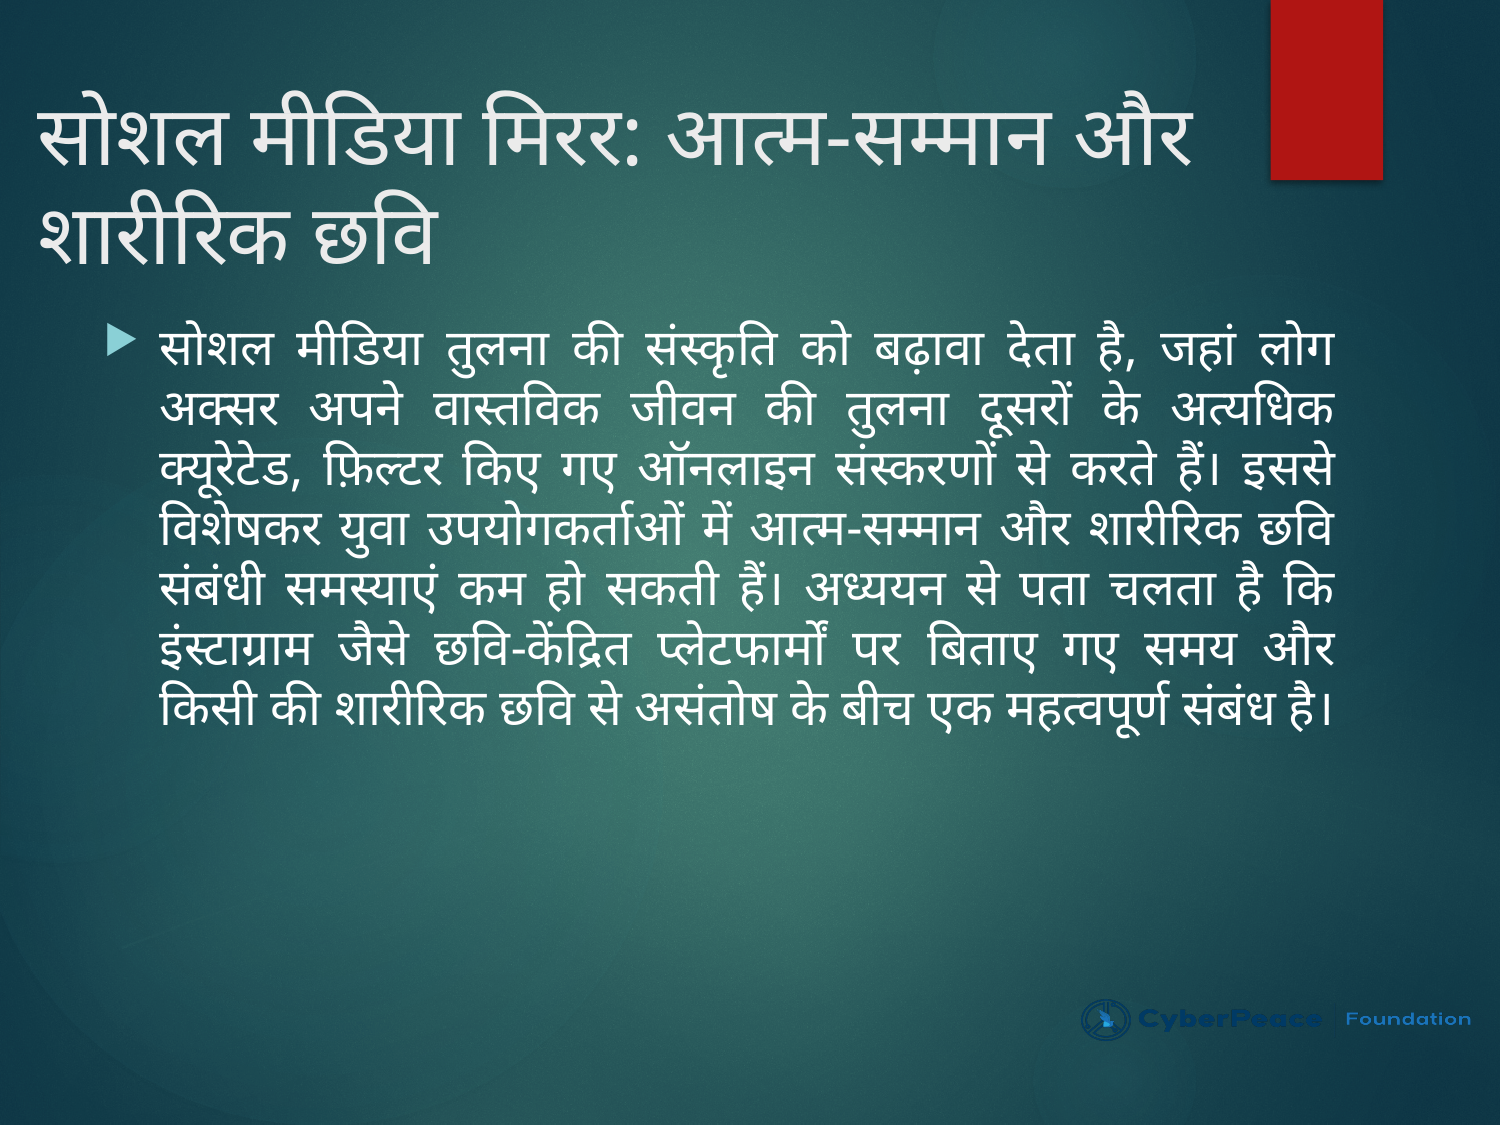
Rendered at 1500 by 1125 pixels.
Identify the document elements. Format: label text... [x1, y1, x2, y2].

picture [1064, 962, 1489, 1068]
title सोशल मीडिया मिरर: आत्म-सम्मान और शारीरिक छवि [22, 74, 1350, 304]
list सोशल मीडिया तुलना की संस्कृति को बढ़ावा देता है, जहां लोग अक्सर अपने वास्तविक जीवन की तुलना दूसरों के अत्यधिक क्यूरेटेड, फ़िल्टर किए गए ऑनलाइन संस्करणों से करते हैं। इससे विशेषकर युवा उपयोगकर्ताओं में आत्म-सम्मान और शारीरिक छवि संबंधी समस्याएं कम हो सकती हैं। अध्ययन से पता चलता है कि इंस्टाग्राम जैसे छवि-केंद्रित प्लेटफार्मों पर बिताए गए समय और किसी की शारीरिक छवि से असंतोष के बीच एक महत्वपूर्ण संबंध है। [88, 308, 1350, 876]
